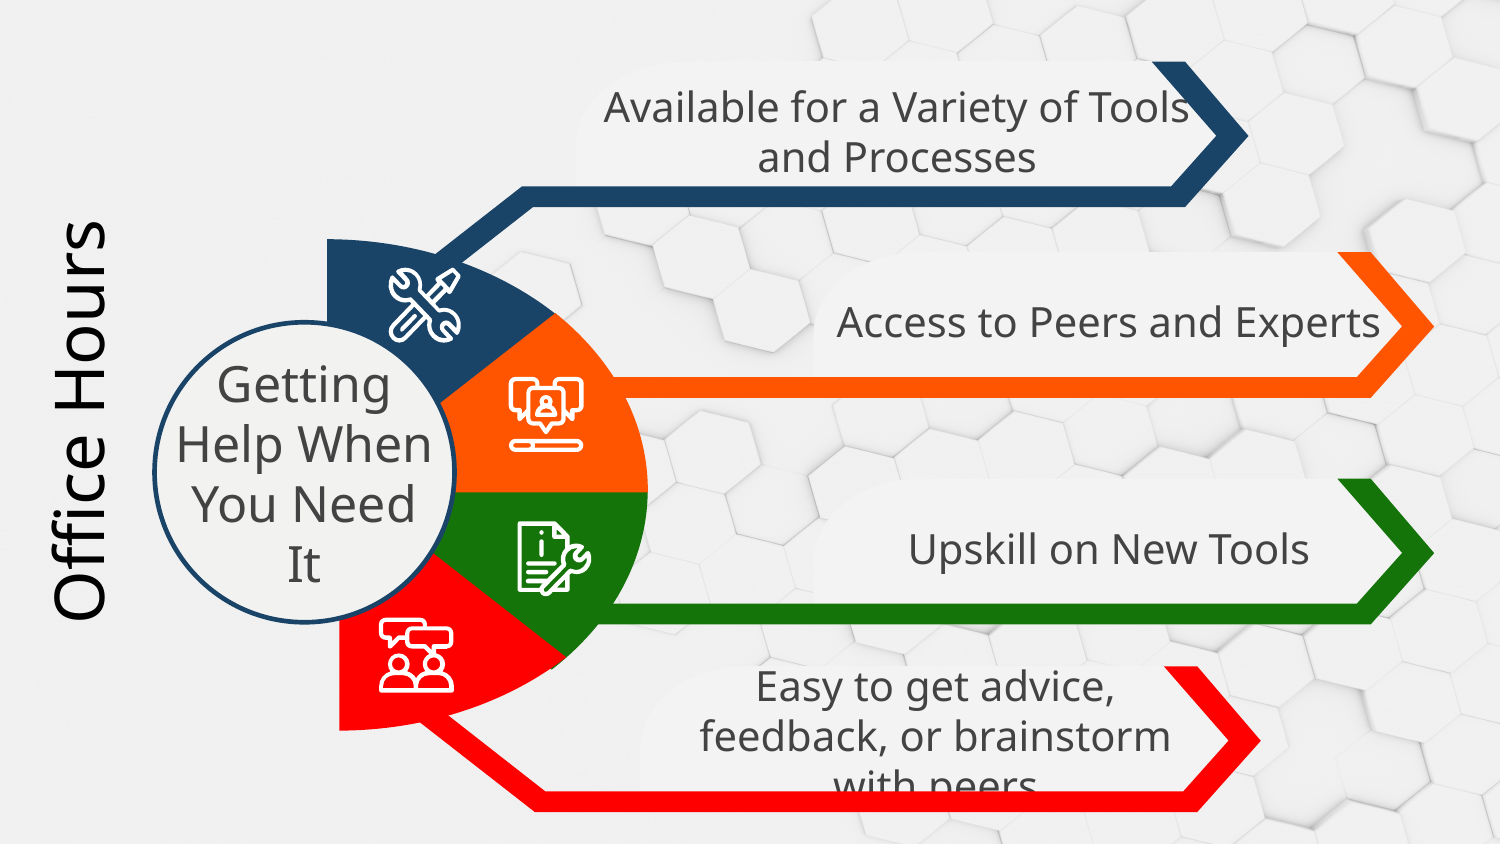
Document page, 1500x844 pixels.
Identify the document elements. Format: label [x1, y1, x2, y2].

text_box [324, 252, 1435, 478]
text_box [327, 61, 1249, 252]
text_box [324, 478, 1435, 670]
picture [0, 0, 1500, 844]
text_box [339, 479, 1261, 812]
